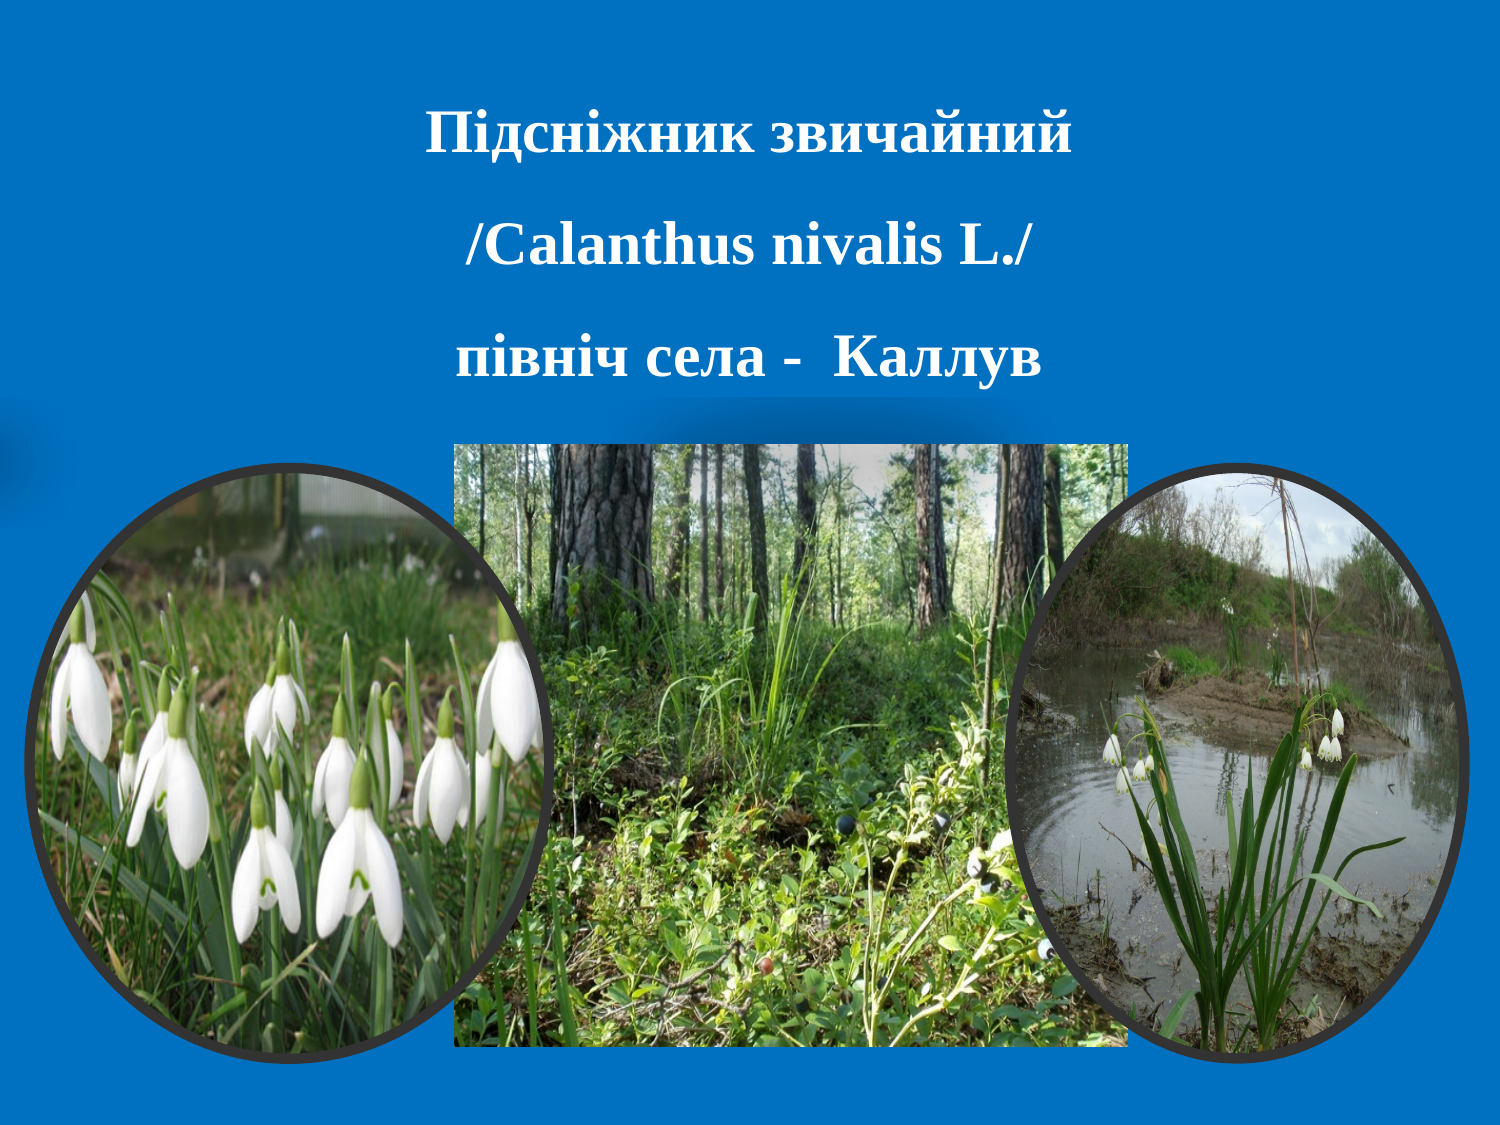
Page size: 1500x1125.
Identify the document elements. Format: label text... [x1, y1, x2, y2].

picture [454, 444, 1465, 1059]
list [29, 467, 550, 1059]
title Підсніжник звичайний /Calanthus nivalis L./ північ села - Каллув [75, 45, 1425, 398]
